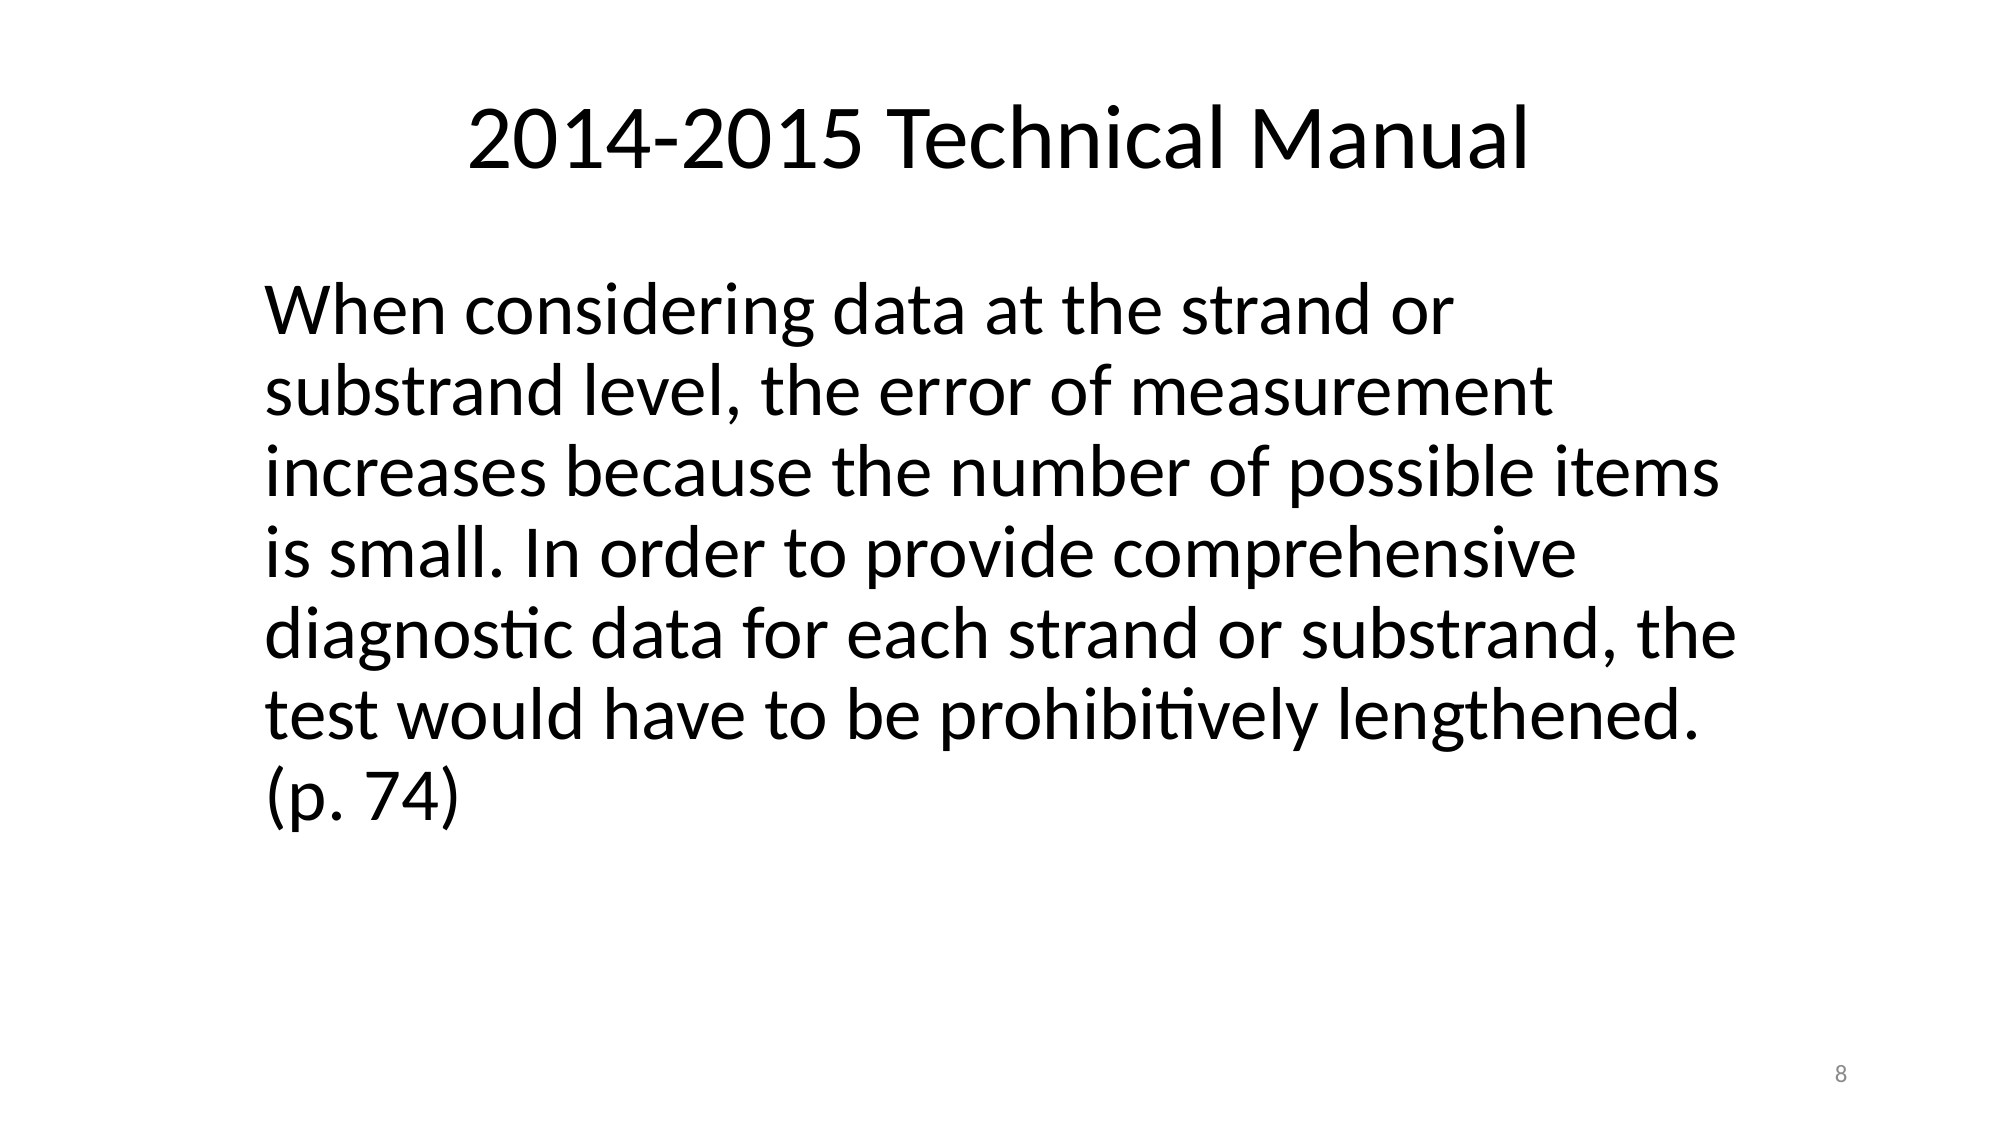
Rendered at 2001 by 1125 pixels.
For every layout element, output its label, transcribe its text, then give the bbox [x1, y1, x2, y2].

slide_number 8 [1412, 1042, 1863, 1103]
title 2014-2015 Technical Manual [249, 45, 1750, 233]
list When considering data at the strand or substrand level, the error of measurement increases because the number of possible items is small. In order to provide comprehensive diagnostic data for each strand or substrand, the test would have to be prohibitively lengthened. (p. 74) [249, 262, 1787, 1005]
